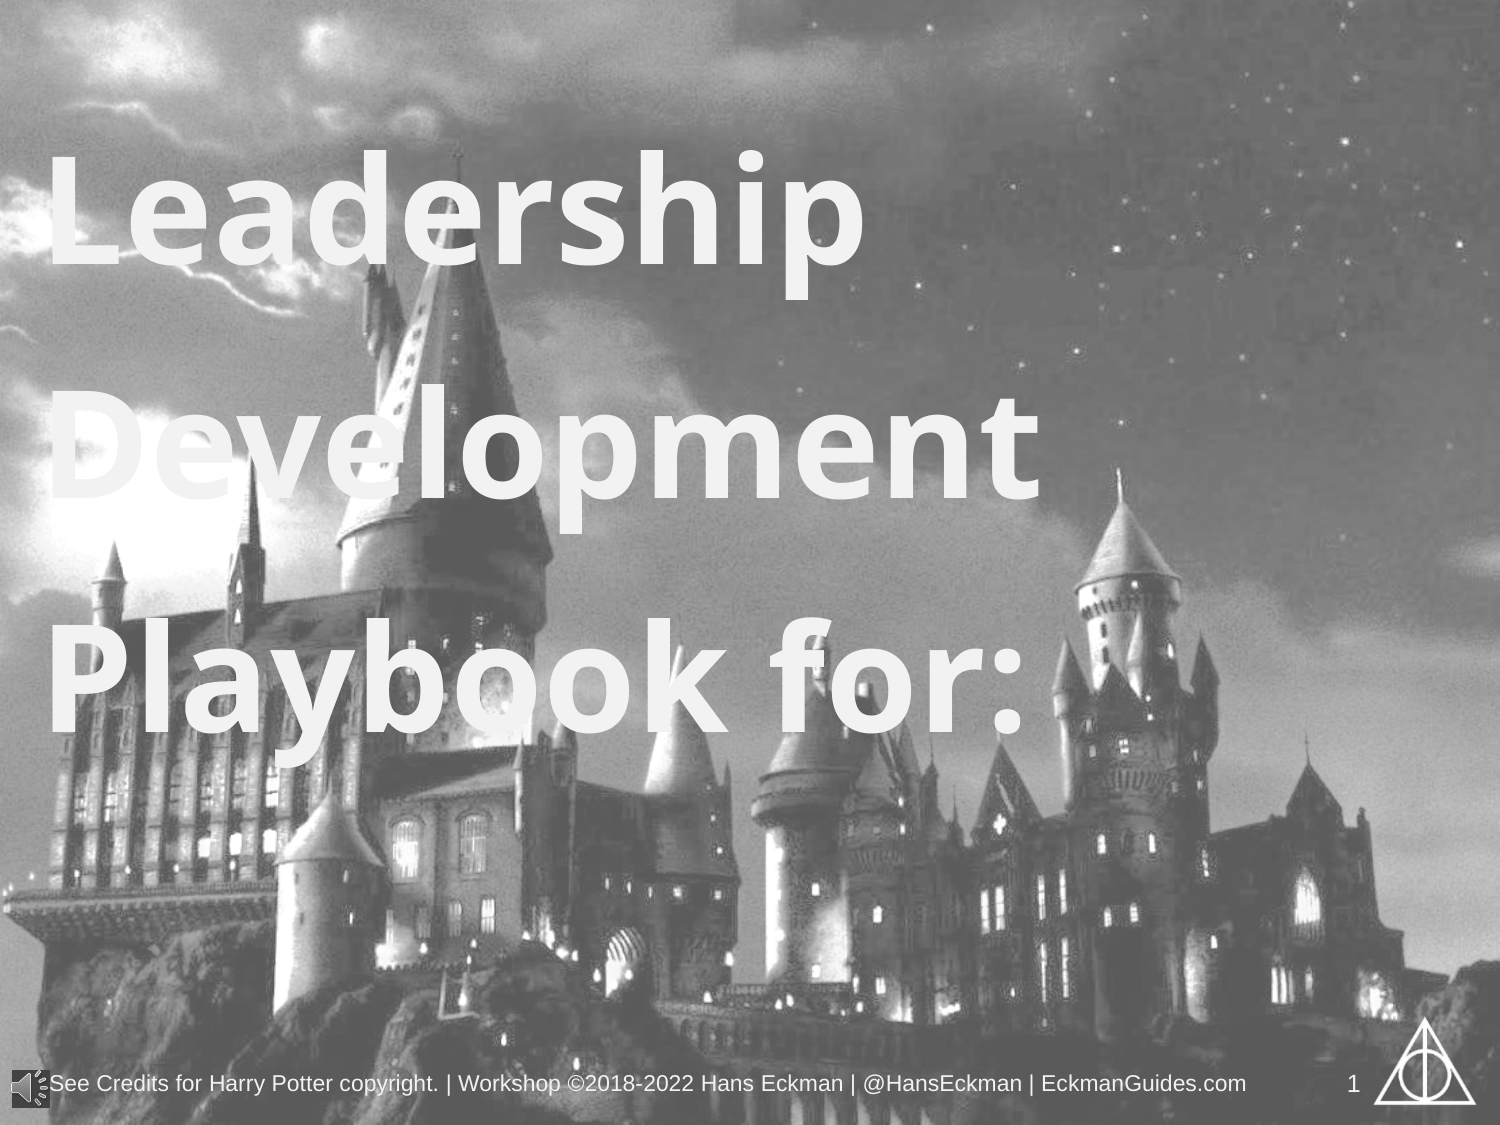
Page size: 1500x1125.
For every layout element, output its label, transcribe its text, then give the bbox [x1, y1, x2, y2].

picture [1373, 1016, 1477, 1109]
slide_number 1 [1307, 1062, 1400, 1103]
footer See Credits for Harry Potter copyright. | Workshop ©2018-2022 Hans Eckman | @HansEckman | EckmanGuides.com [34, 1062, 1307, 1103]
picture [10, 1069, 51, 1110]
title Leadership Development Playbook for: [24, 52, 1469, 521]
